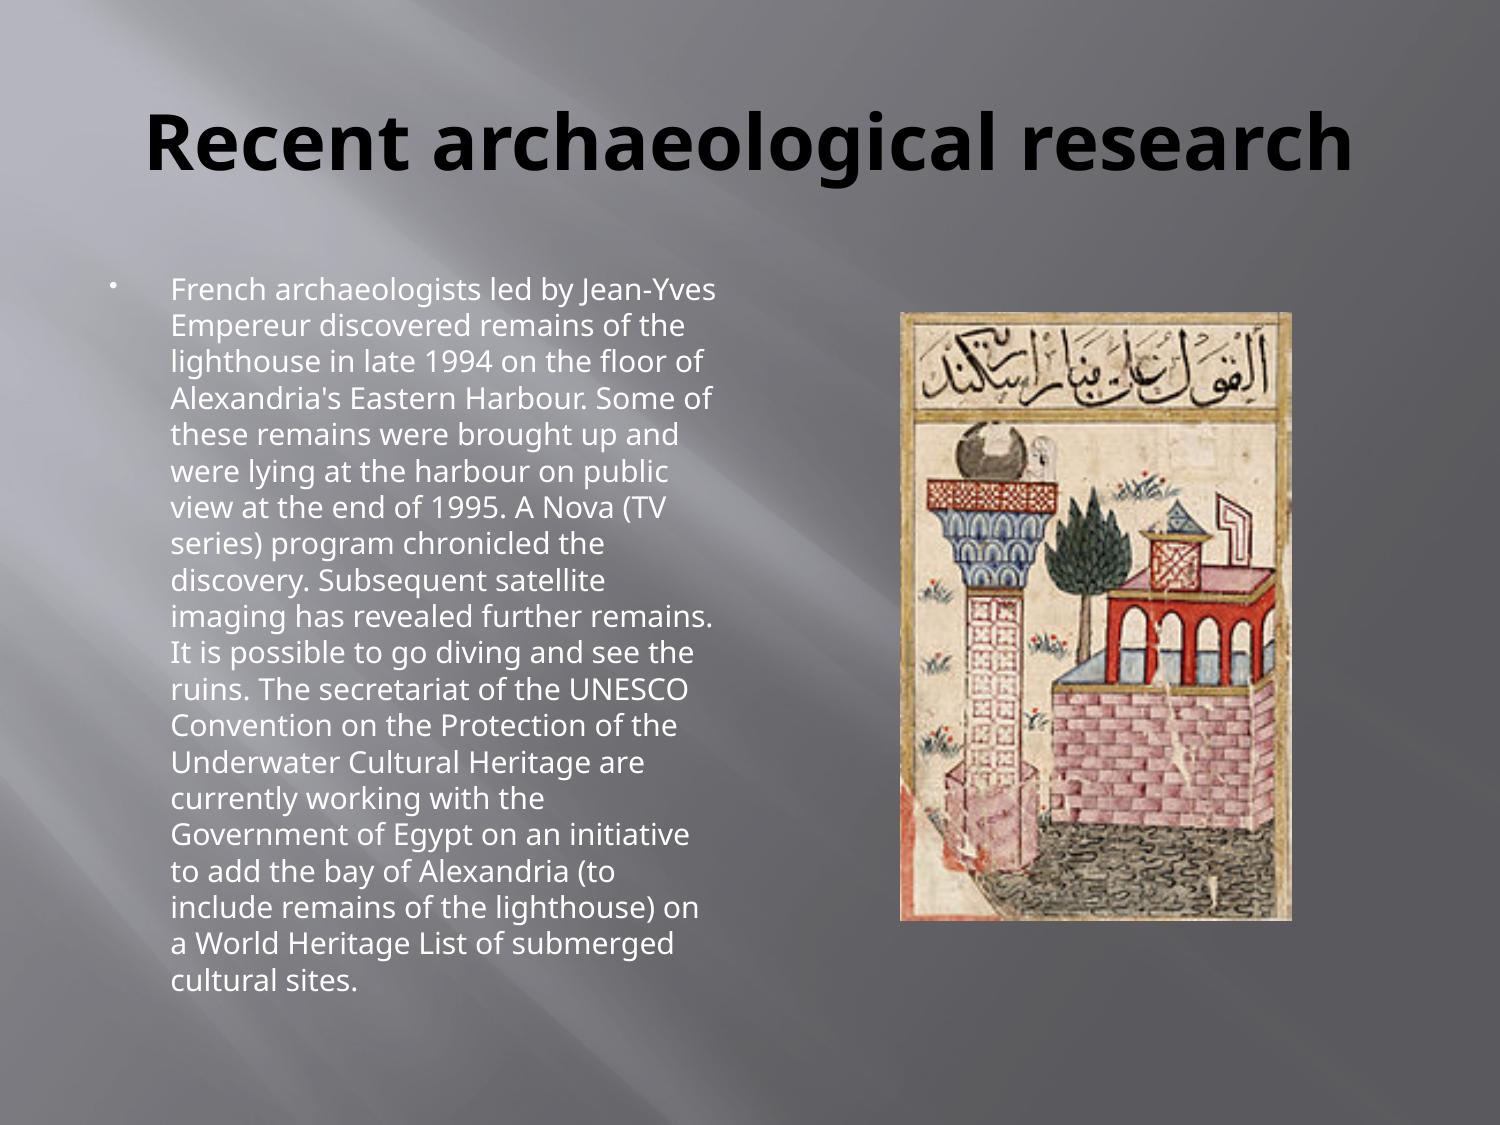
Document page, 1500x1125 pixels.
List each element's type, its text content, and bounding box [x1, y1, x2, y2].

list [899, 312, 1292, 921]
list French archaeologists led by Jean-Yves Empereur discovered remains of the lighthouse in late 1994 on the floor of Alexandria's Eastern Harbour. Some of these remains were brought up and were lying at the harbour on public view at the end of 1995. A Nova (TV series) program chronicled the discovery. Subsequent satellite imaging has revealed further remains. It is possible to go diving and see the ruins. The secretariat of the UNESCO Convention on the Protection of the Underwater Cultural Heritage are currently working with the Government of Egypt on an initiative to add the bay of Alexandria (to include remains of the lighthouse) on a World Heritage List of submerged cultural sites. [75, 262, 738, 1005]
title Recent archaeological research [75, 45, 1425, 233]
